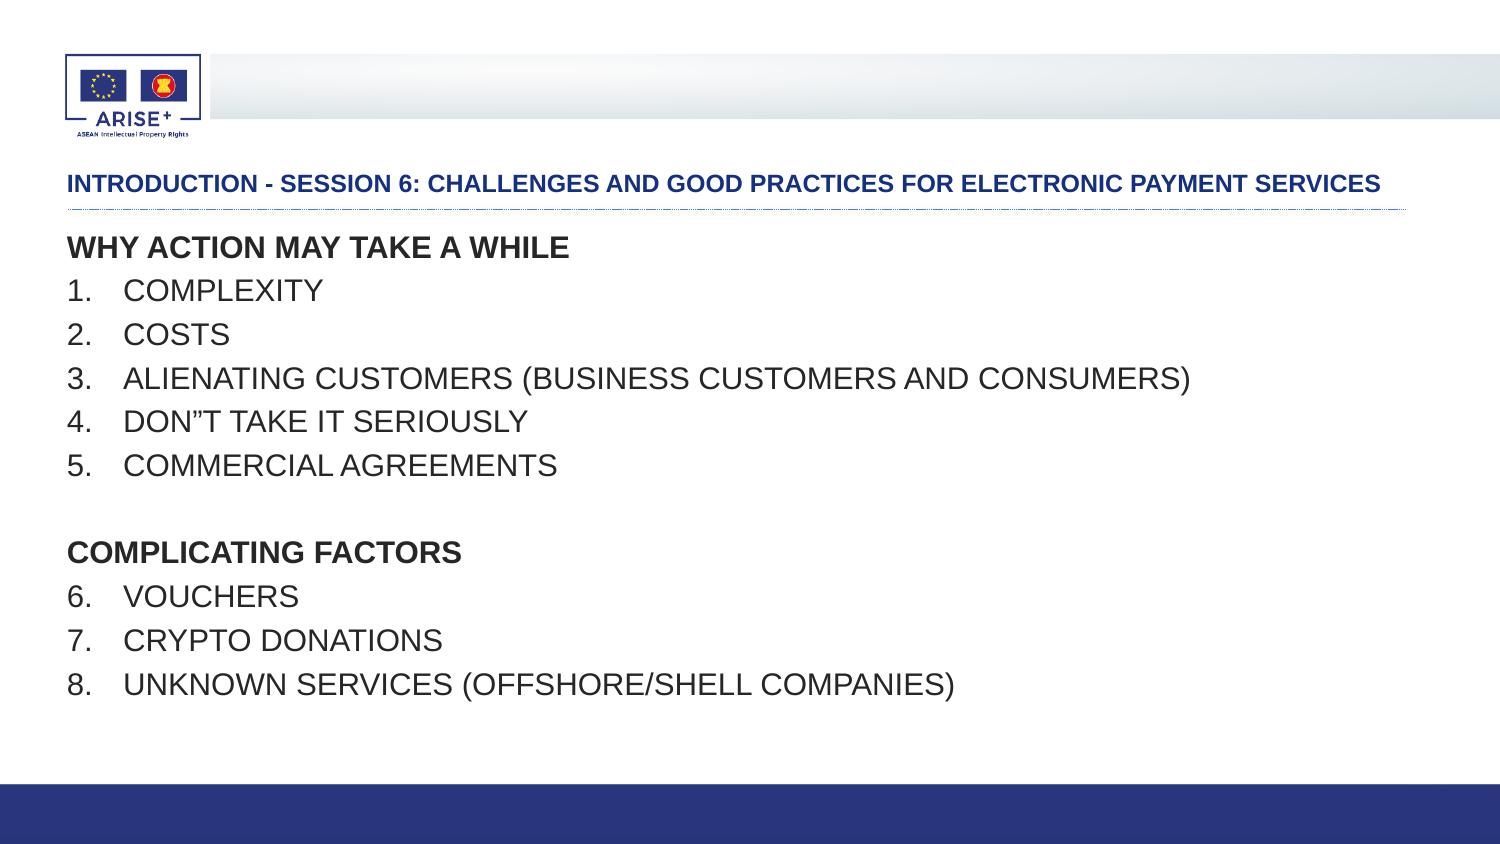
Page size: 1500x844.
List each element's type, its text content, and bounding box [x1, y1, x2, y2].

picture [0, 0, 1500, 844]
subtitle WHY ACTION MAY TAKE A WHILE COMPLEXITY COSTS ALIENATING CUSTOMERS (BUSINESS CUSTOMERS AND CONSUMERS) DON”T TAKE IT SERIOUSLY COMMERCIAL AGREEMENTS COMPLICATING FACTORS VOUCHERS CRYPTO DONATIONS UNKNOWN SERVICES (OFFSHORE/SHELL COMPANIES) [52, 219, 1419, 705]
title INTRODUCTION - SESSION 6: CHALLENGES AND GOOD PRACTICES FOR ELECTRONIC PAYMENT SERVICES [52, 158, 1407, 207]
